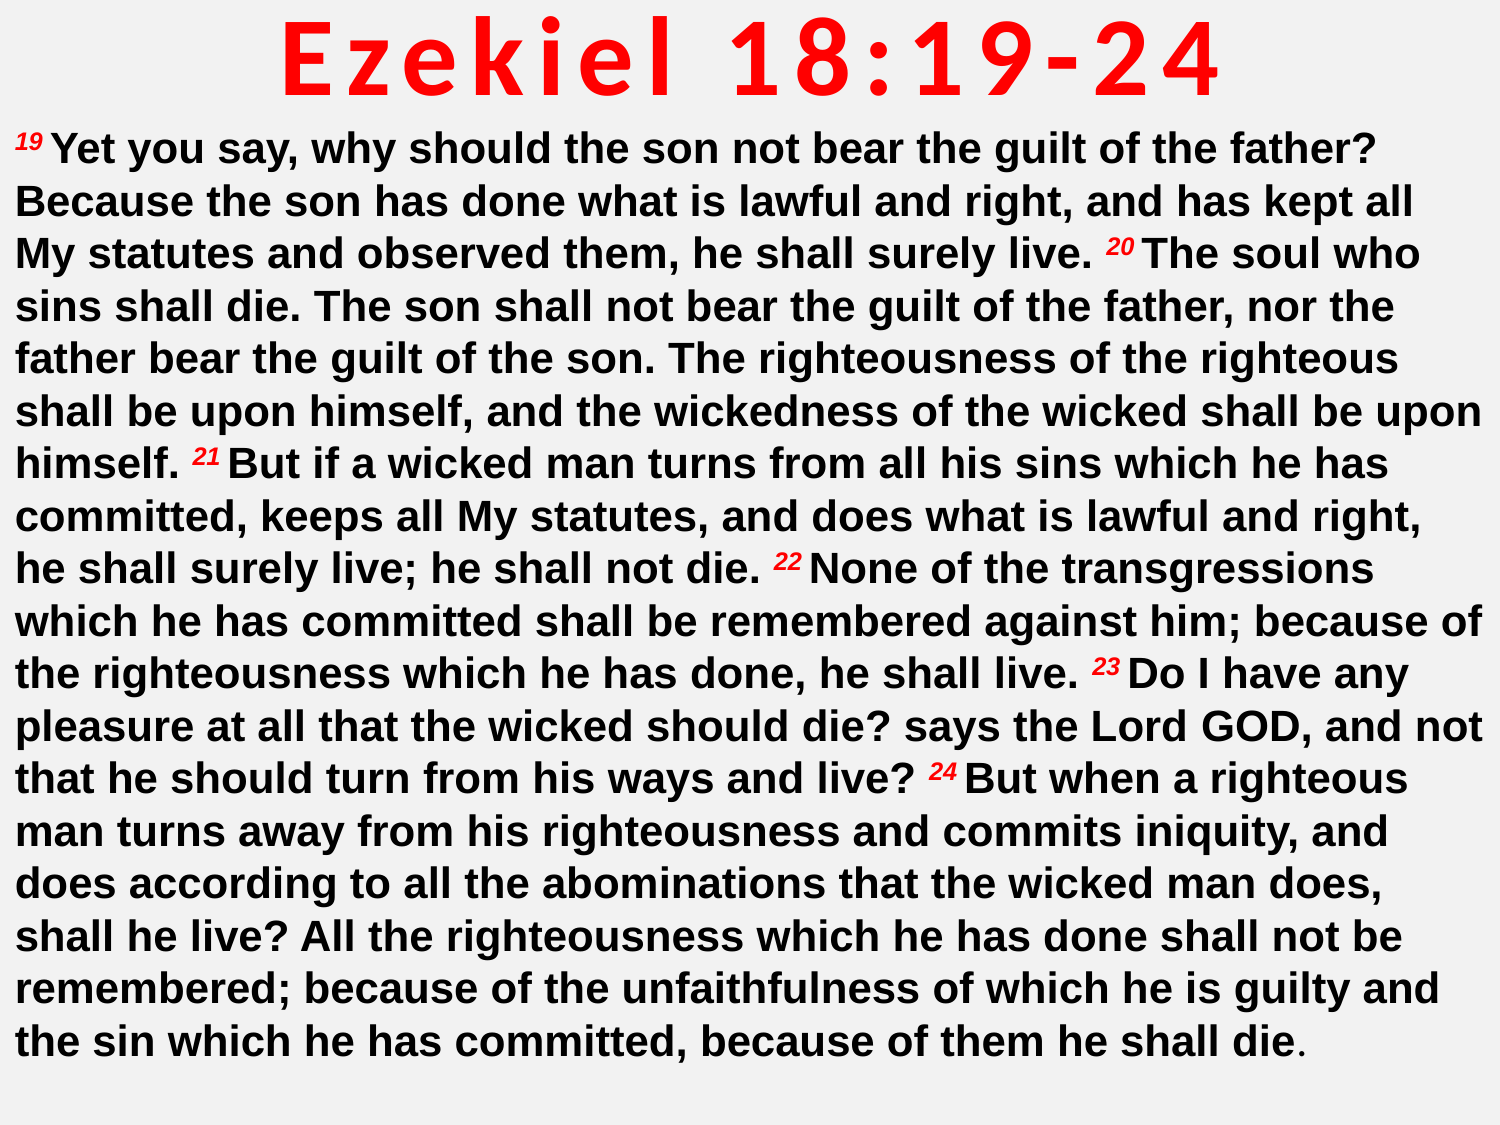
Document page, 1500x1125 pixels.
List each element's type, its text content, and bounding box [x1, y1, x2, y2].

text_box 19 Yet you say, why should the son not bear the guilt of the father? Because the son has done what is lawful and right, and has kept all My statutes and observed them, he shall surely live. 20 The soul who sins shall die. The son shall not bear the guilt of the father, nor the father bear the guilt of the son. The righteousness of the righteous shall be upon himself, and the wickedness of the wicked shall be upon himself. 21 But if a wicked man turns from all his sins which he has committed, keeps all My statutes, and does what is lawful and right, he shall surely live; he shall not die. 22 None of the transgressions which he has committed shall be remembered against him; because of the righteousness which he has done, he shall live. 23 Do I have any pleasure at all that the wicked should die? says the Lord God, and not that he should turn from his ways and live? 24 But when a righteous man turns away from his righteousness and commits iniquity, and does according to all the abominations that the wicked man does, shall he live? All the righteousness which he has done shall not be remembered; because of the unfaithfulness of which he is guilty and the sin which he has committed, because of them he shall die. [0, 112, 1500, 1073]
text_box Ezekiel 18:19-24 [264, 0, 1236, 125]
